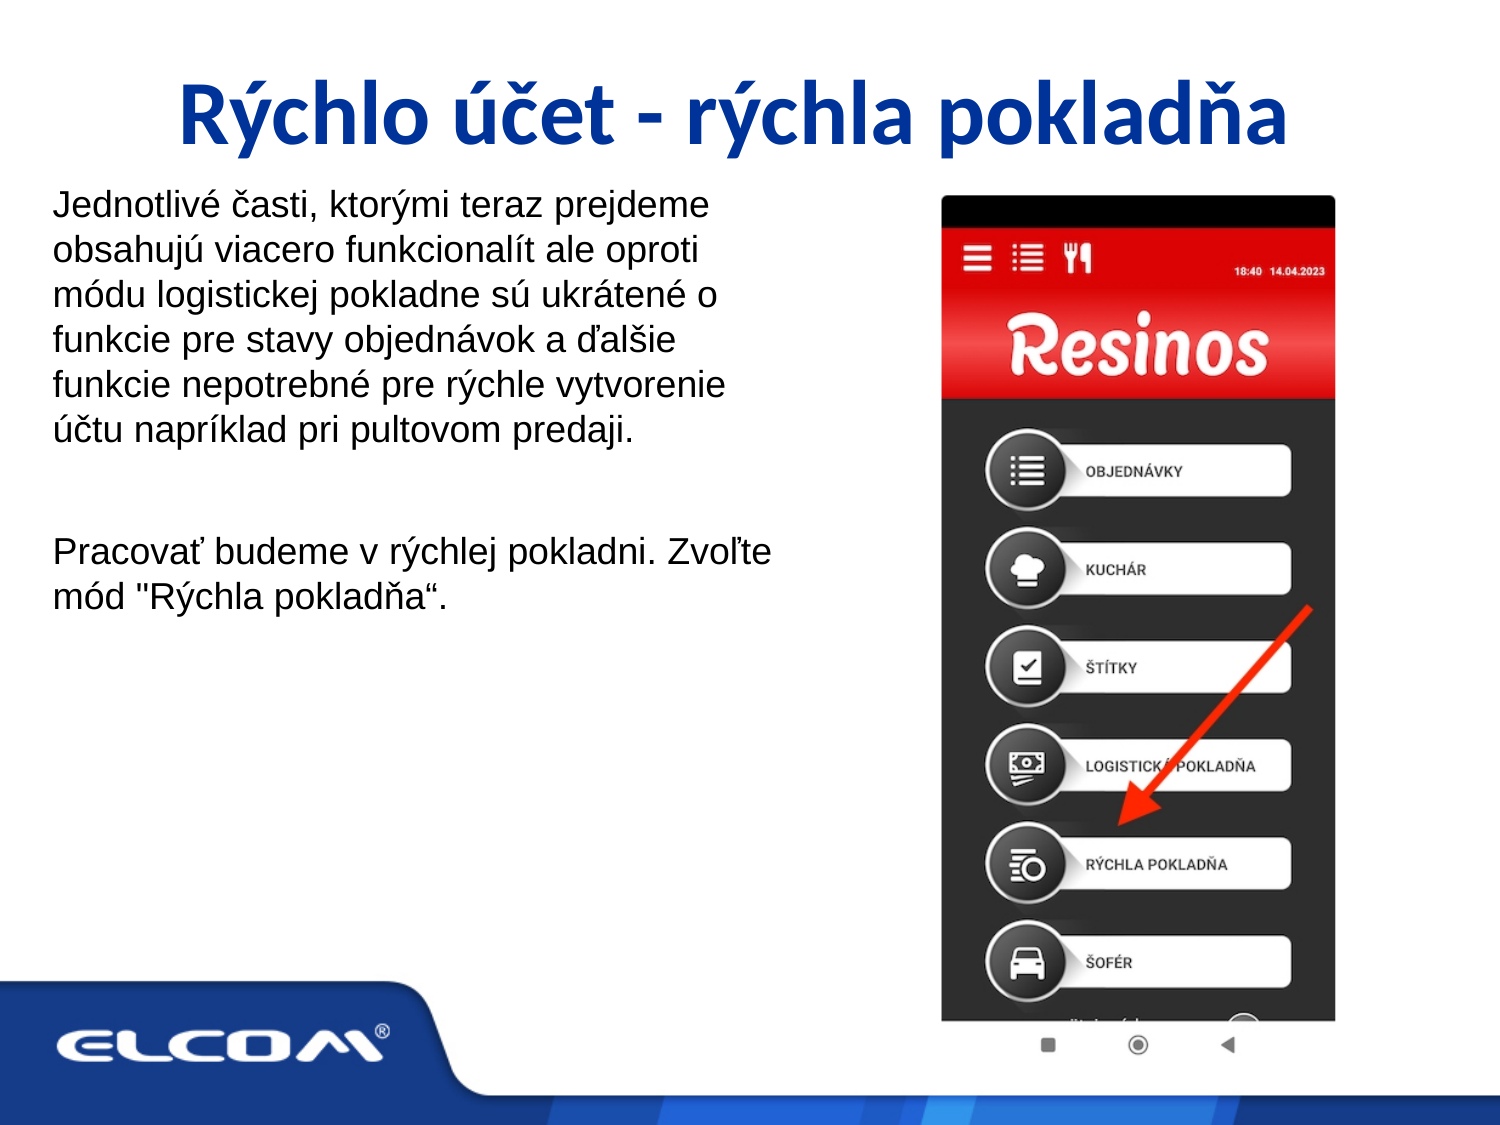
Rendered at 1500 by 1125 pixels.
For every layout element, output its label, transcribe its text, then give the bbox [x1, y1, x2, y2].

picture [0, 0, 1500, 1125]
text_box Jednotlivé časti, ktorými teraz prejdeme obsahujú viacero funkcionalít ale oproti módu logistickej pokladne sú ukrátené o funkcie pre stavy objednávok a ďalšie funkcie nepotrebné pre rýchle vytvorenie účtu napríklad pri pultovom predaji. [37, 172, 788, 458]
text_box Pracovať budeme v rýchlej pokladni. Zvoľte mód "Rýchla pokladňa“. [37, 519, 788, 625]
text_box Rýchlo účet - rýchla pokladňa [35, 7, 1436, 208]
